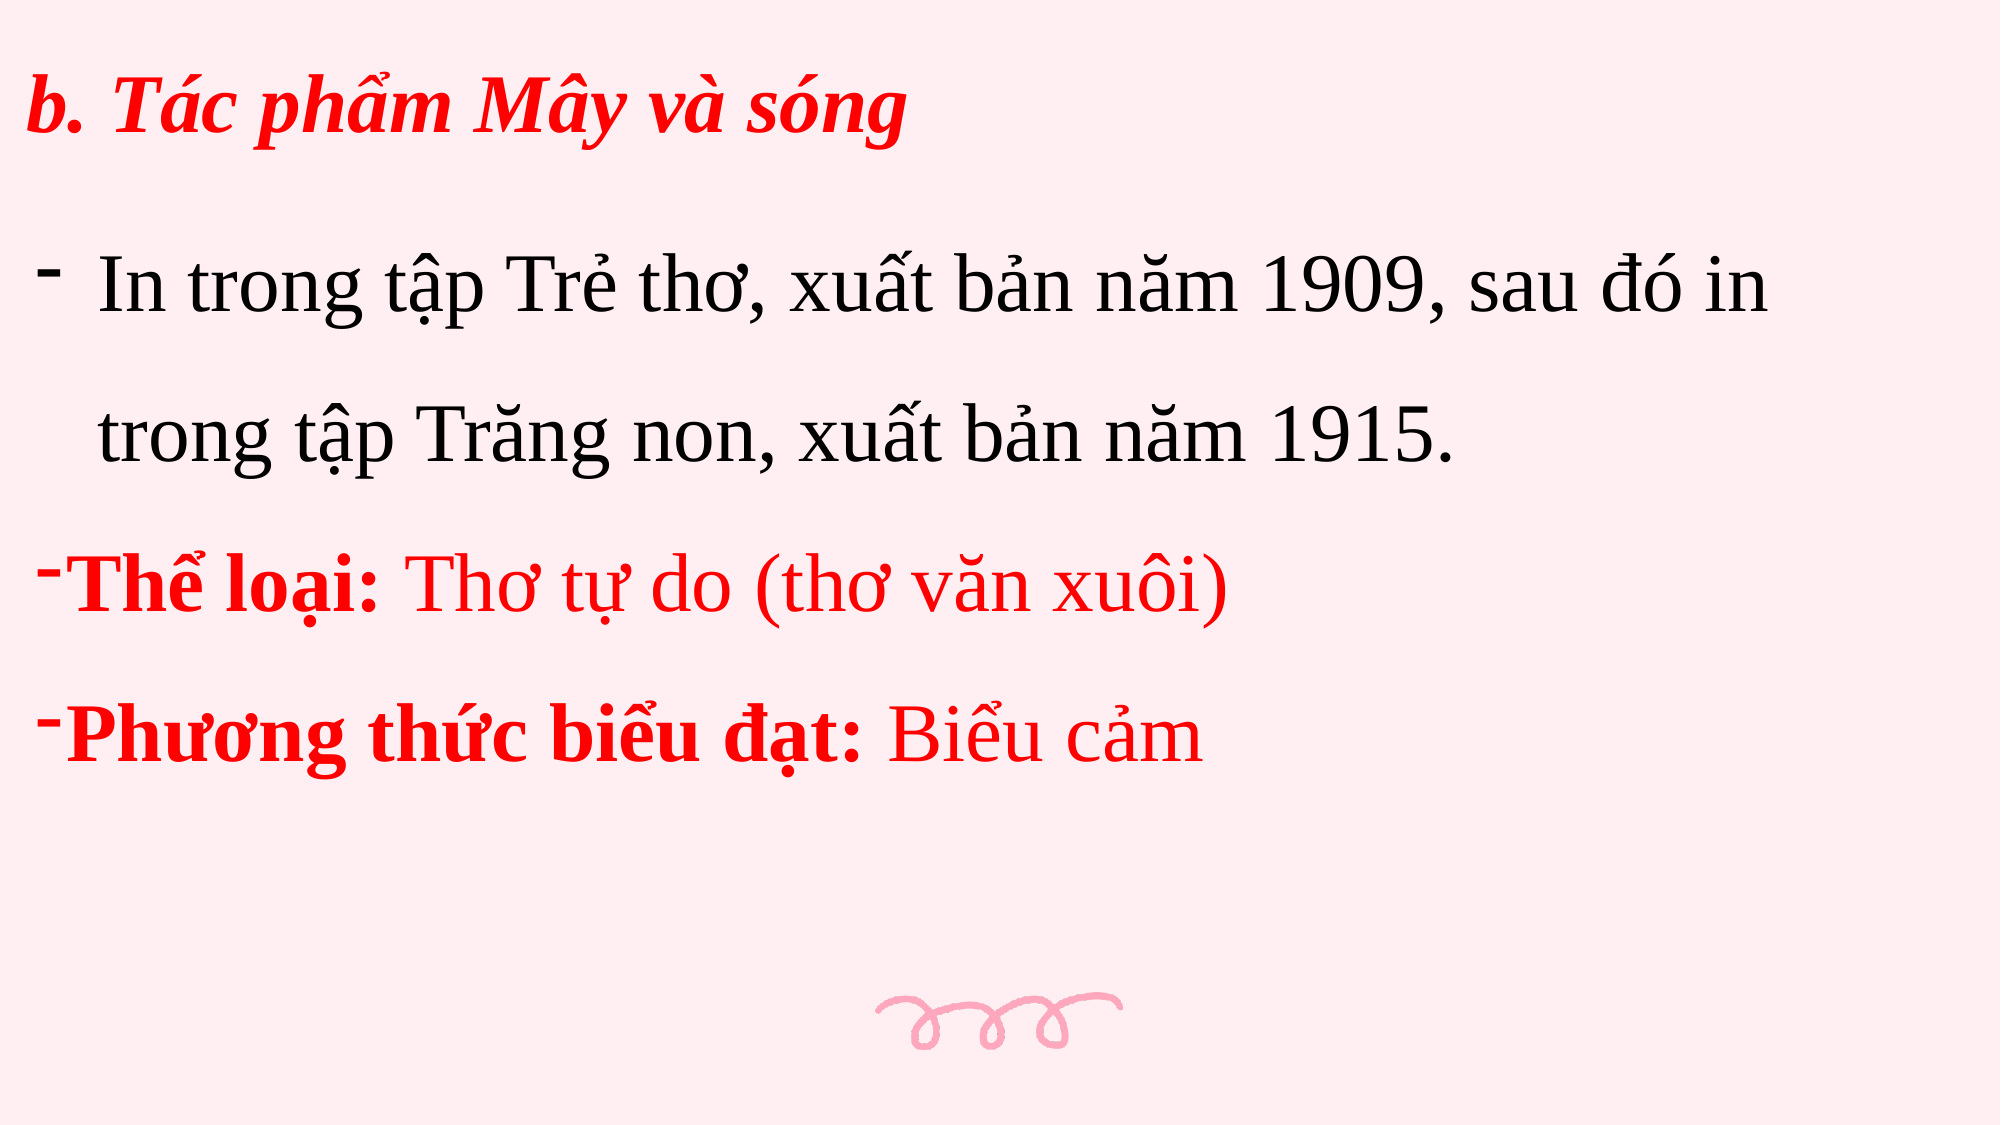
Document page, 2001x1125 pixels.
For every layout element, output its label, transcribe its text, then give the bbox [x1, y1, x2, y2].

text_box In trong tập Trẻ thơ, xuất bản năm 1909, sau đó in trong tập Trăng non, xuất bản năm 1915. Thể loại: Thơ tự do (thơ văn xuôi) Phương thức biểu đạt: Biểu cảm [20, 170, 1979, 831]
picture [875, 991, 1124, 1050]
text_box b. Tác phẩm Mây và sóng [0, 0, 1104, 150]
